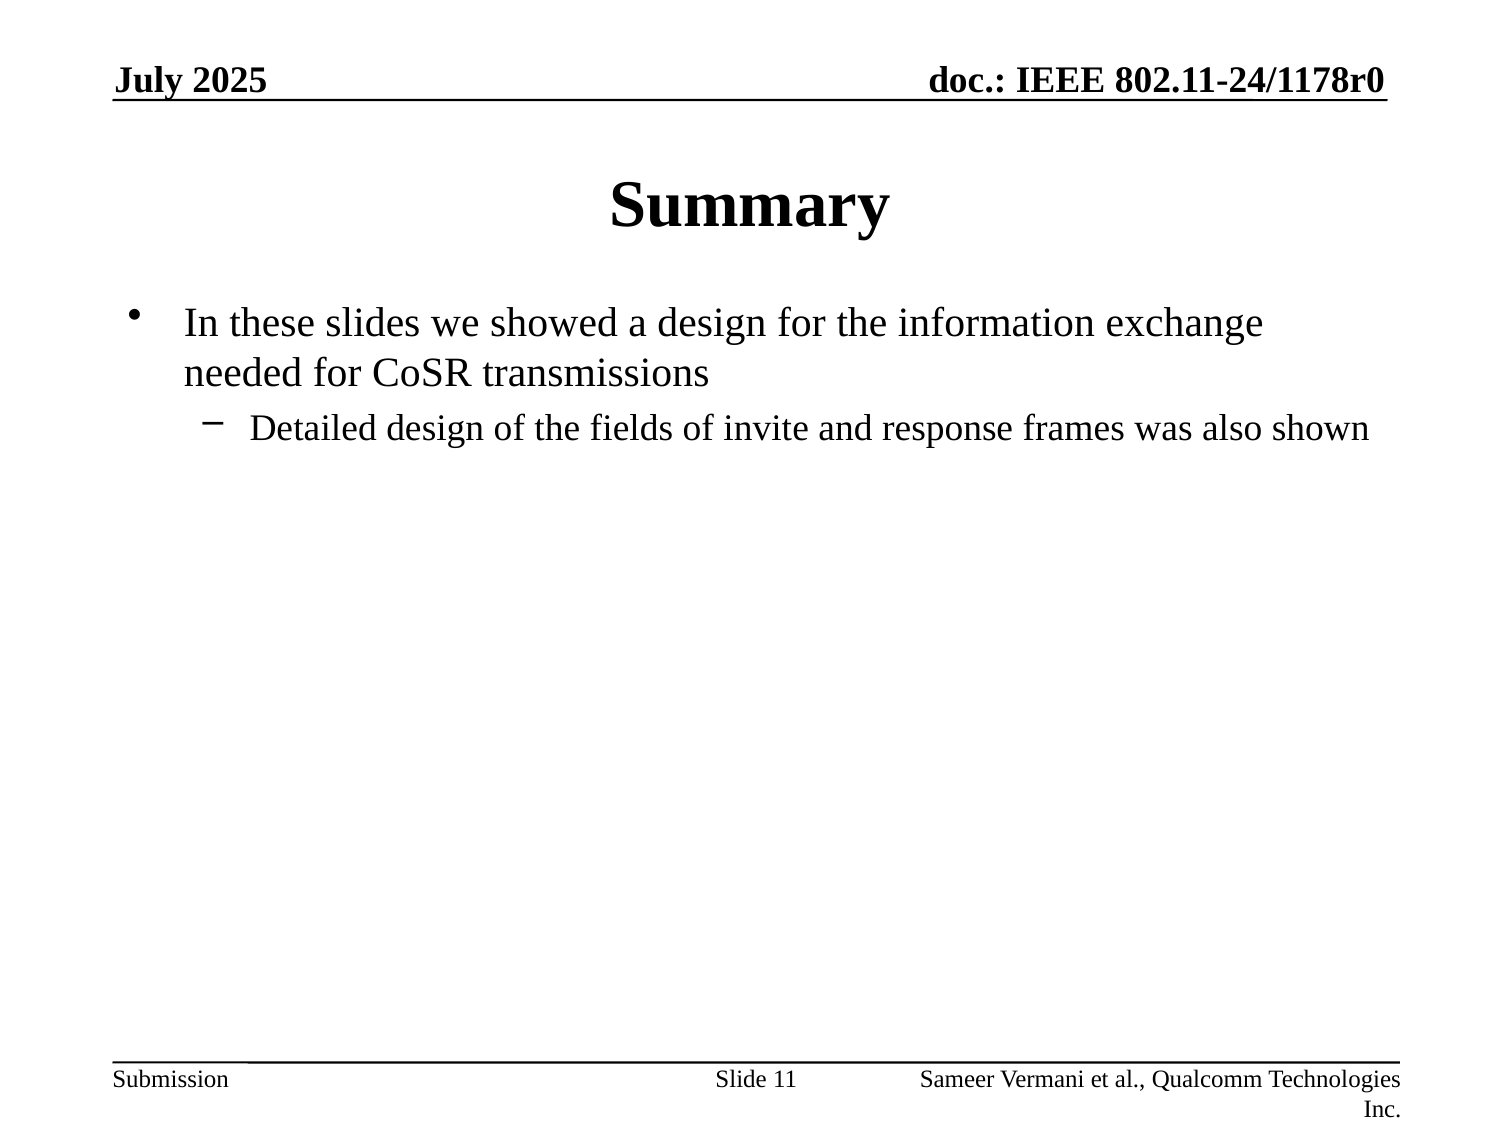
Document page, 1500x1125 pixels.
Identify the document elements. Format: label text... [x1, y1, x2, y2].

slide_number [114, 54, 270, 101]
slide_number Slide 11 [712, 1061, 800, 1093]
title Summary [112, 112, 1388, 288]
list In these slides we showed a design for the information exchange needed for CoSR transmissions Detailed design of the fields of invite and response frames was also shown [112, 288, 1388, 1001]
footer Sameer Vermani et al., Qualcomm Technologies Inc. [892, 1061, 1402, 1093]
